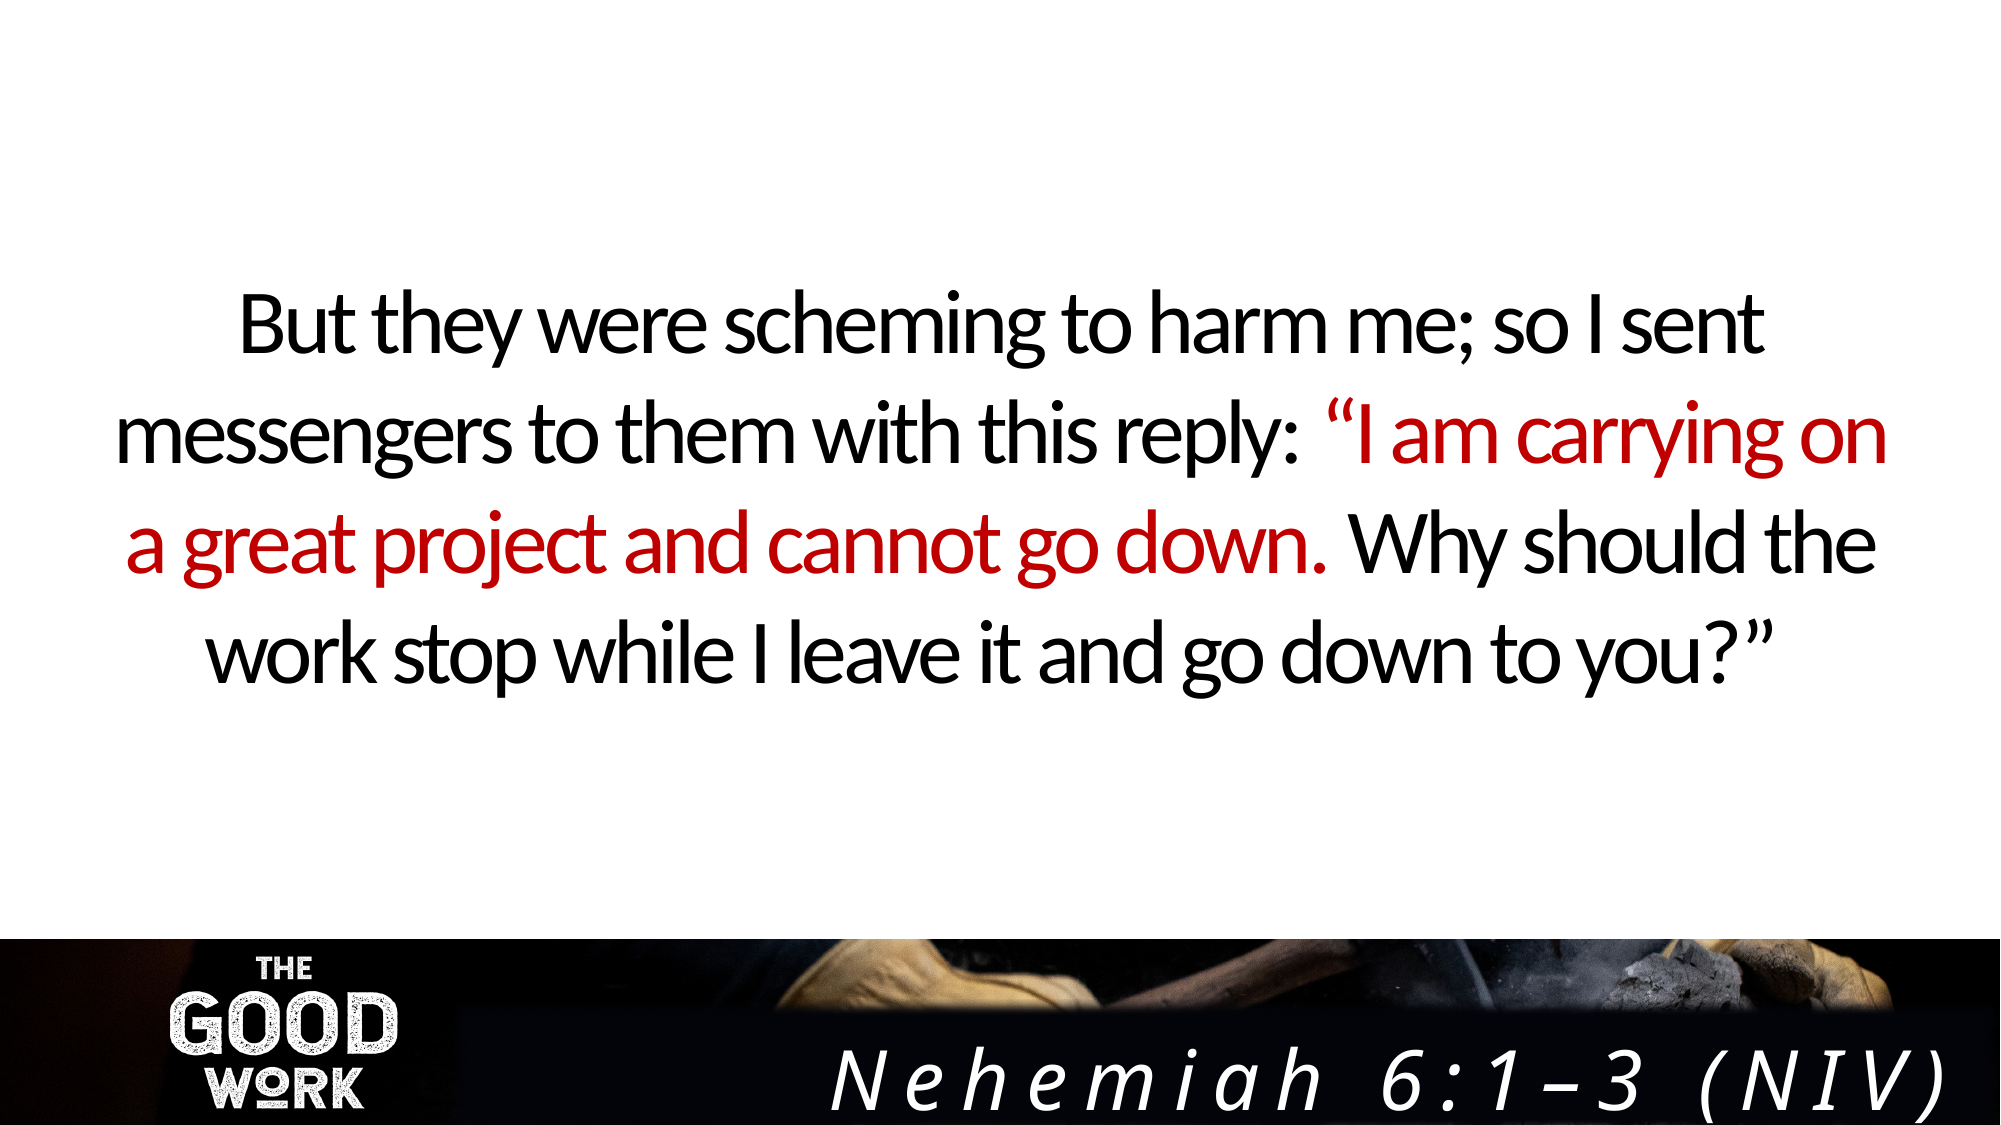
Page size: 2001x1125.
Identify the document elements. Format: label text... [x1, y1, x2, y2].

text_box But they were scheming to harm me; so I sent messengers to them with this reply: “I am carrying on a great project and cannot go down. Why should the work stop while I leave it and go down to you?” [81, 48, 1919, 917]
picture [0, 938, 2000, 1125]
